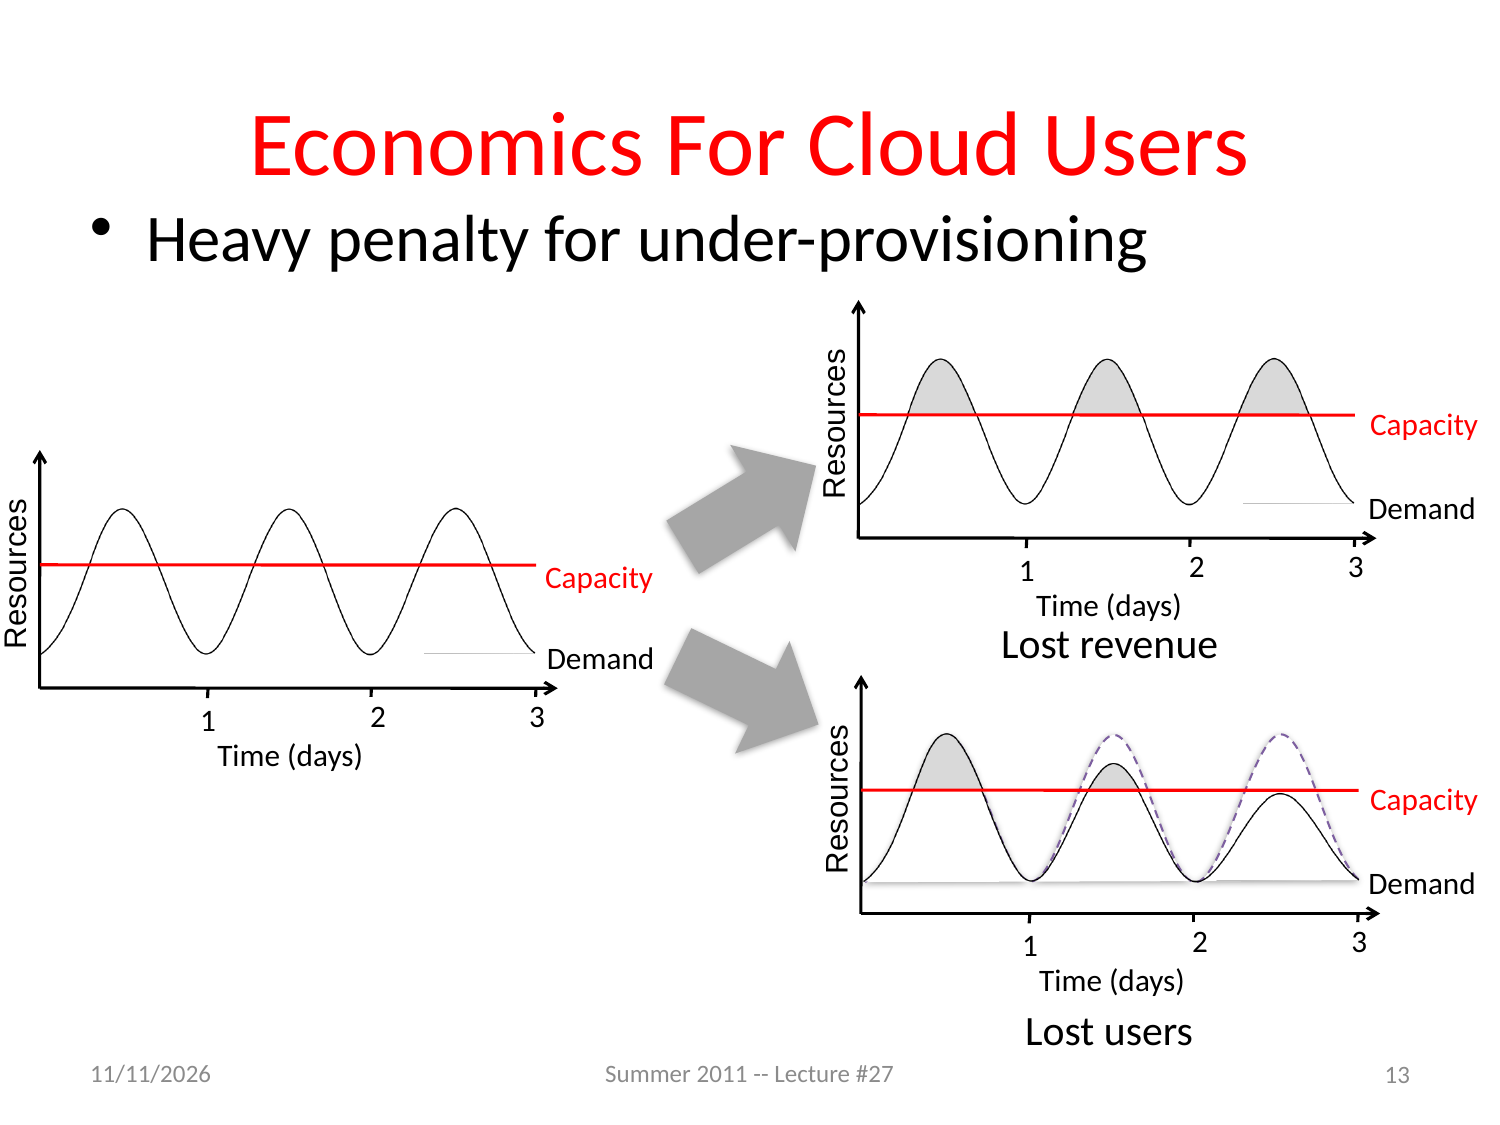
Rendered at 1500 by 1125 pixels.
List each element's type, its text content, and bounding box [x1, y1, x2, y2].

text_box [665, 444, 800, 575]
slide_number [75, 1042, 425, 1103]
text_box Lost users [1010, 997, 1208, 1062]
text_box Lost revenue [986, 622, 1234, 673]
text_box [663, 627, 804, 755]
text_box Heavy penalty for under-provisioning [75, 187, 1450, 1050]
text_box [808, 674, 1476, 989]
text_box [0, 449, 651, 763]
title Economics For Cloud Users [75, 45, 1425, 187]
slide_number 13 [1074, 1034, 1425, 1113]
table_cell 1690 [663, 520, 986, 620]
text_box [805, 299, 1476, 613]
footer Summer 2011 -- Lecture #27 [512, 1042, 988, 1103]
